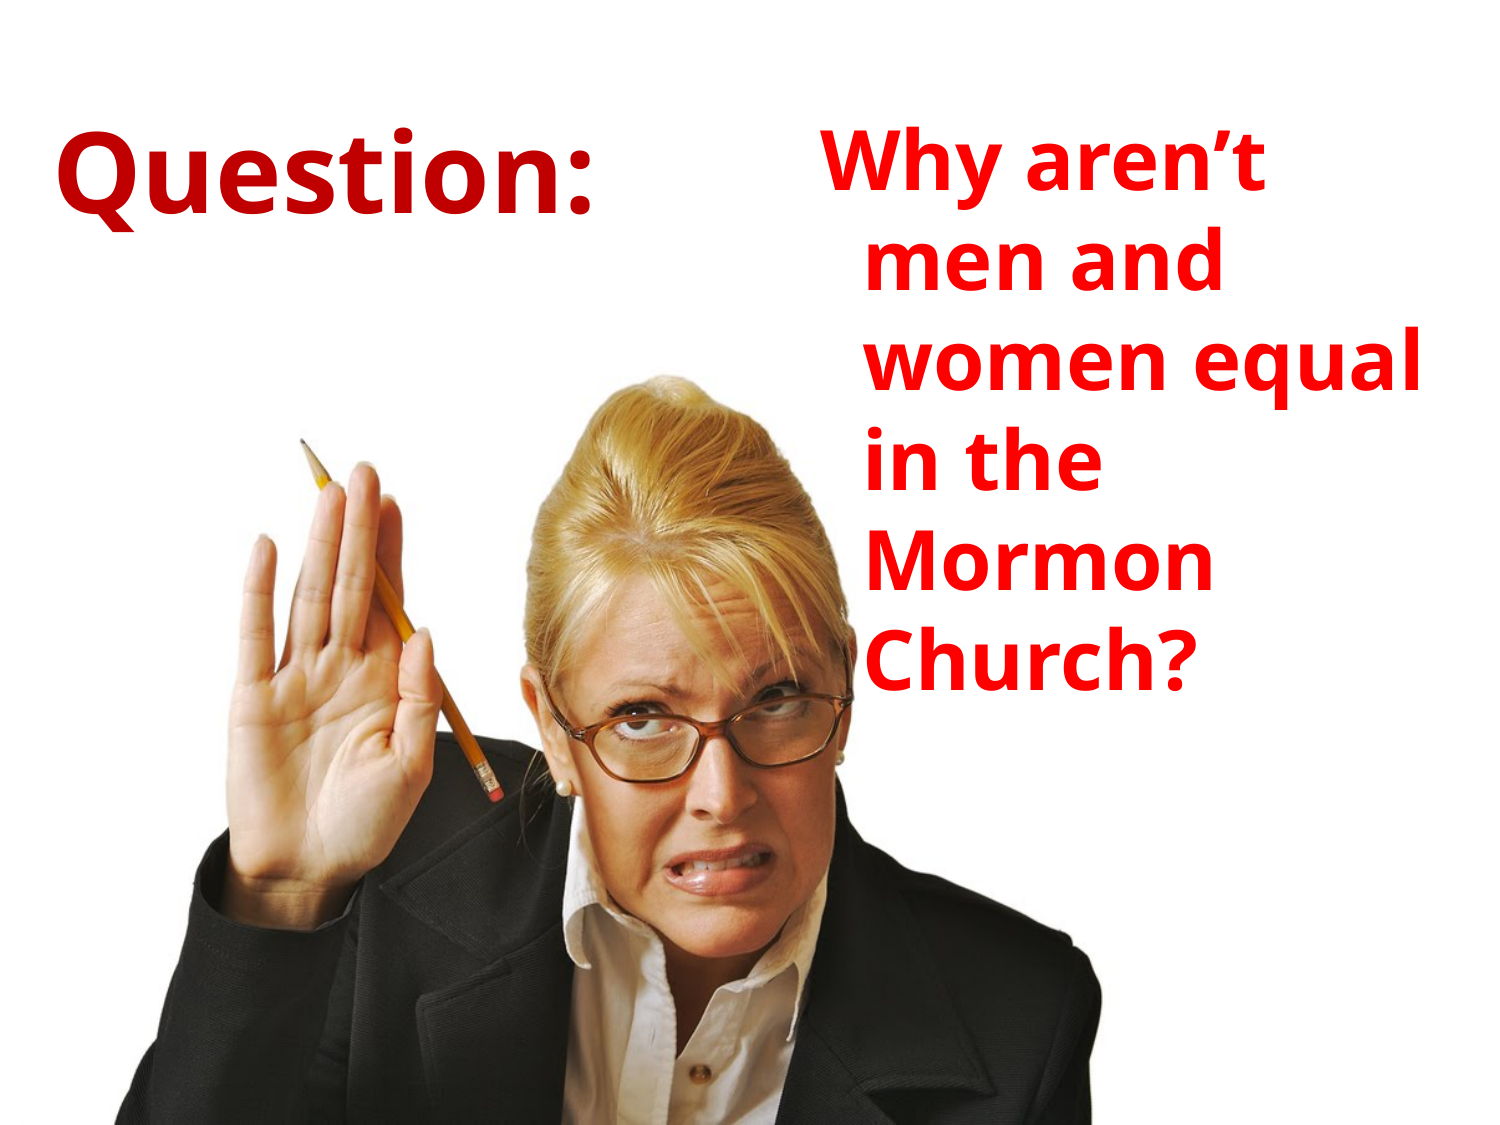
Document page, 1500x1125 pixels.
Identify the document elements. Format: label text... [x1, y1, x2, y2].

list Why aren’t men and women equal in the Mormon Church? [787, 99, 1488, 843]
picture [0, 355, 1120, 1125]
title Question: [37, 75, 1388, 263]
